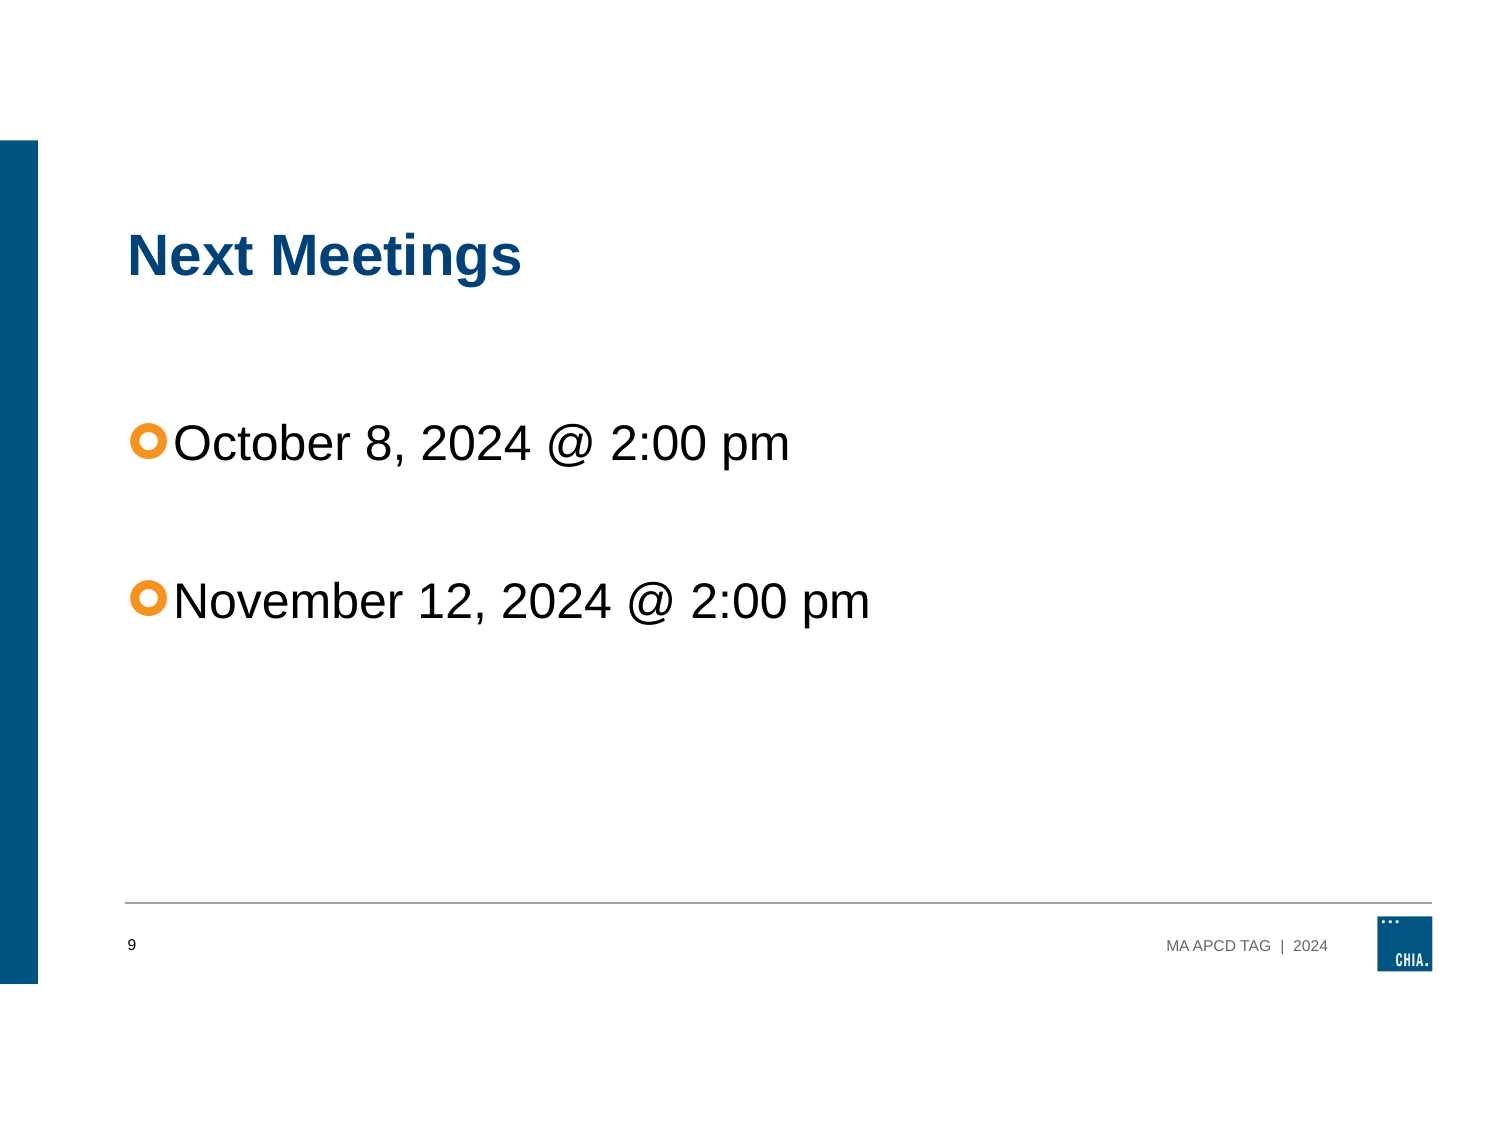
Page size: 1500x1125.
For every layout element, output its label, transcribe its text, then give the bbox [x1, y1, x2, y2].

footer MA APCD TAG | 2024 [542, 922, 1340, 968]
slide_number 9 [116, 921, 182, 967]
picture [130, 580, 167, 616]
picture [130, 423, 167, 459]
text_box [0, 139, 39, 985]
picture [1396, 954, 1401, 966]
text_box October 8, 2024 @ 2:00 pm November 12, 2024 @ 2:00 pm [116, 324, 1377, 842]
picture [1405, 954, 1409, 965]
picture [1376, 915, 1433, 972]
text_box Next Meetings [116, 211, 1087, 293]
